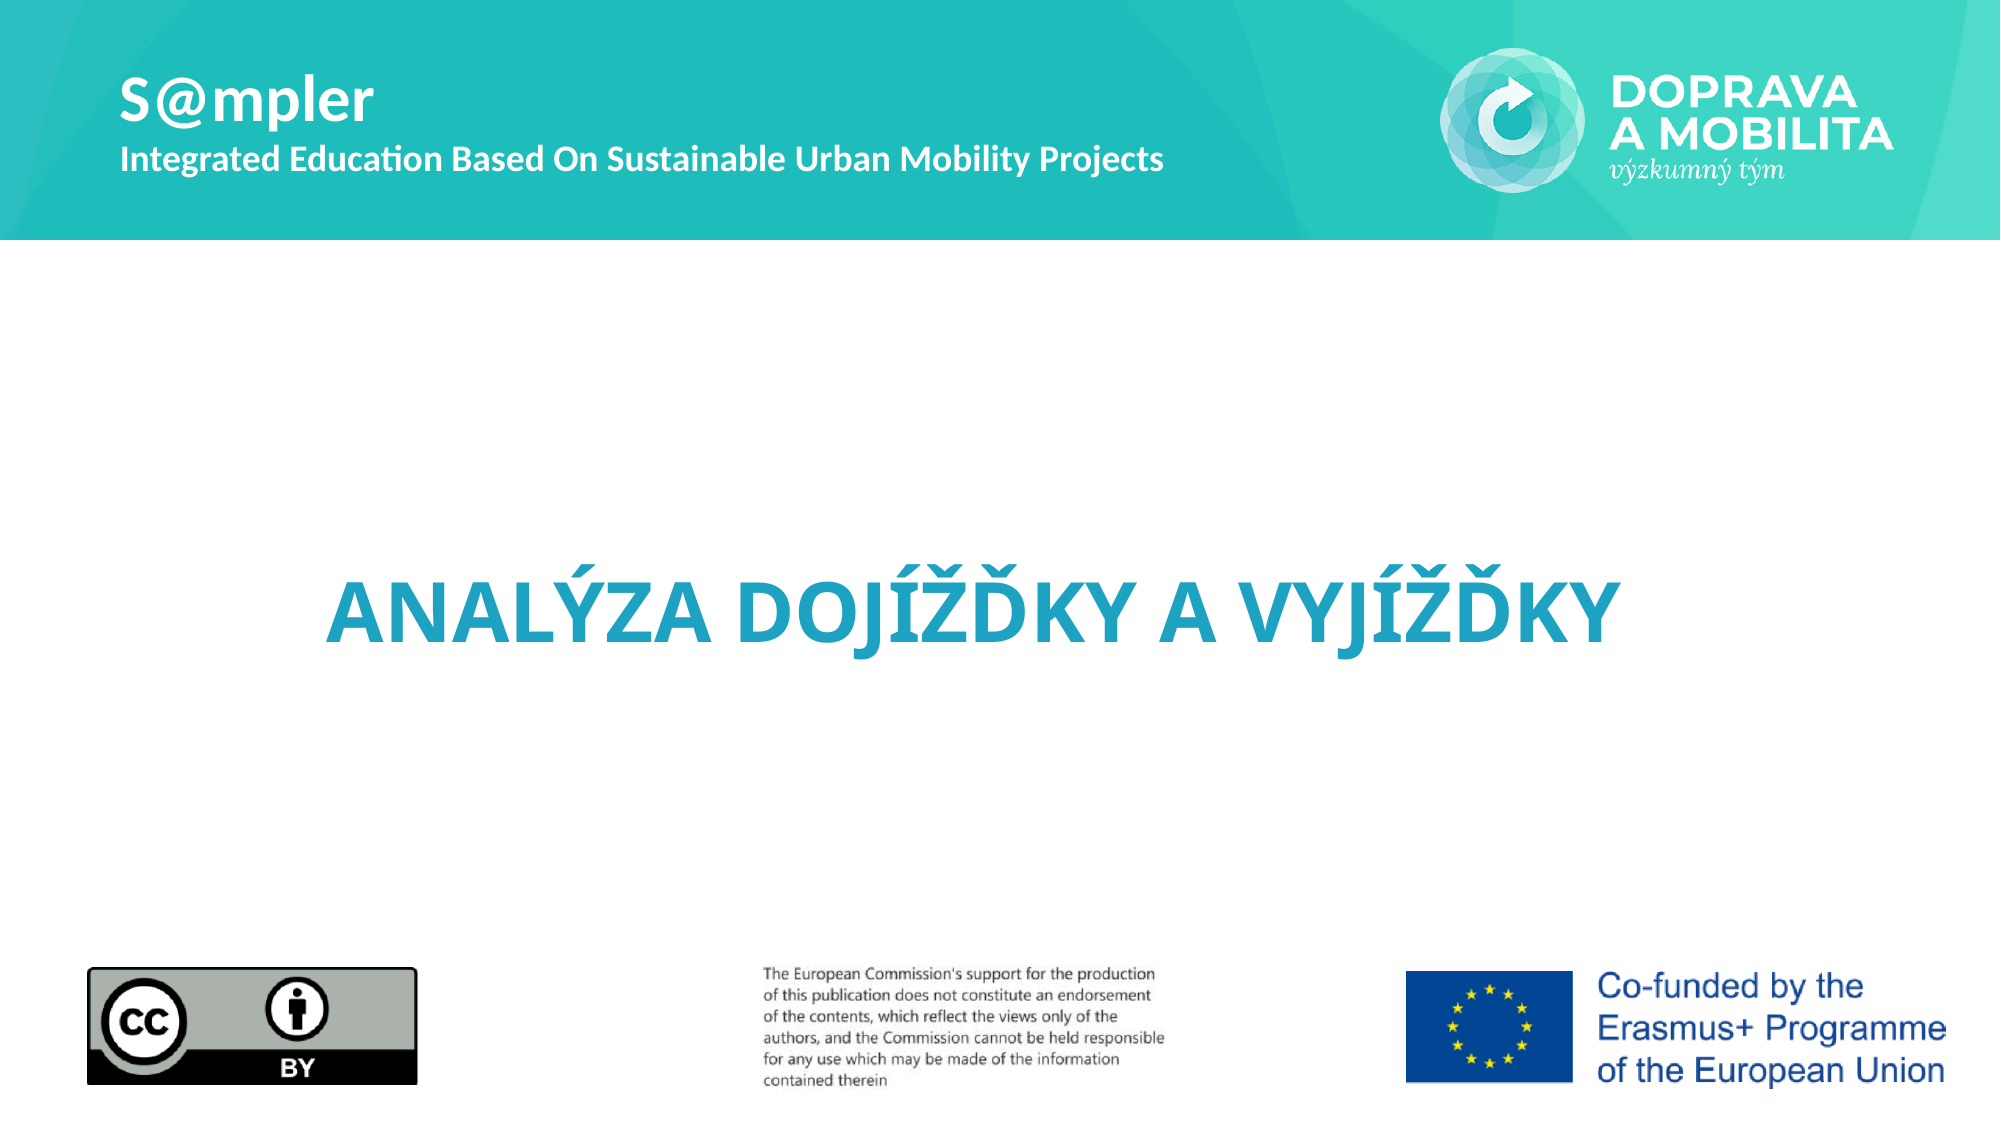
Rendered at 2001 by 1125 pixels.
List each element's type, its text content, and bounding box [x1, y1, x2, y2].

picture [0, 0, 2000, 240]
picture [740, 953, 1176, 1105]
picture [1385, 950, 1955, 1106]
title Analýza Dojížďky a vyjížďky [201, 403, 1748, 668]
picture [79, 947, 435, 1104]
